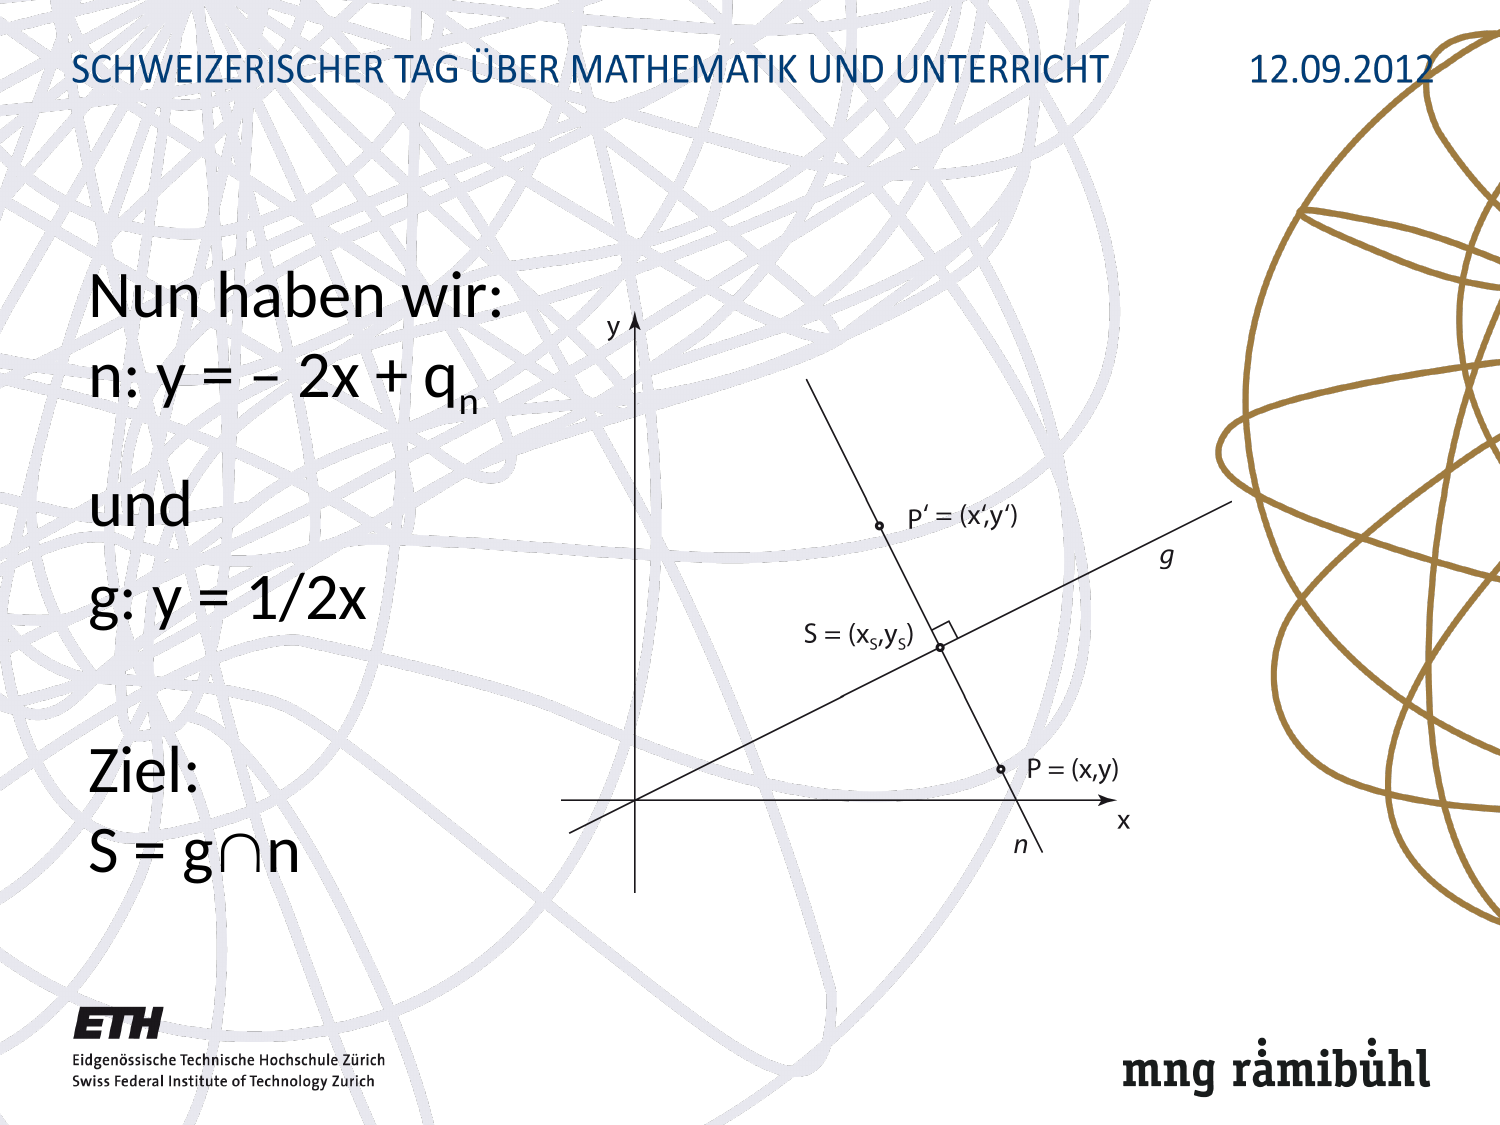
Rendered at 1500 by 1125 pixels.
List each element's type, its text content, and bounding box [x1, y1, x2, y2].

list Nun haben wir: n: y = – 2x + qn und g: y = 1/2x Ziel: S = gn [73, 243, 987, 988]
picture [0, 0, 1500, 1125]
